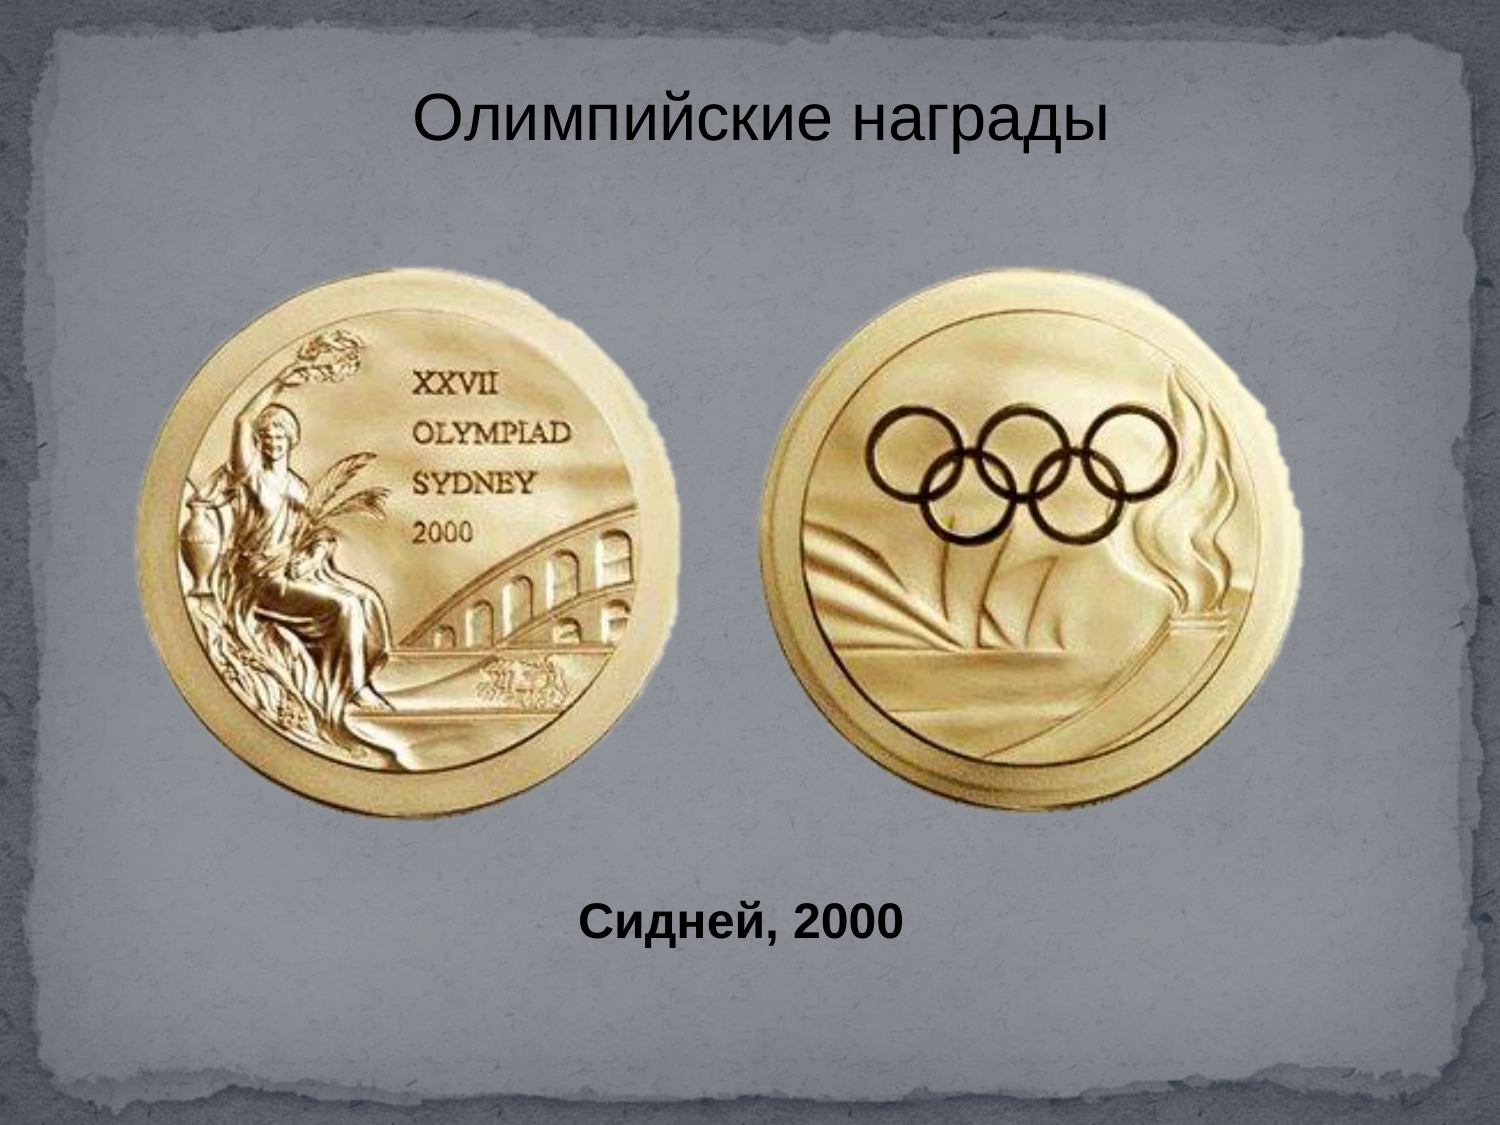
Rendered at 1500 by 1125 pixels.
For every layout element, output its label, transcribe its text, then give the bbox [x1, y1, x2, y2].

picture [124, 255, 699, 830]
text_box Олимпийские награды [64, 66, 1460, 161]
text_box Сидней, 2000 [490, 881, 993, 957]
picture [745, 255, 1317, 828]
